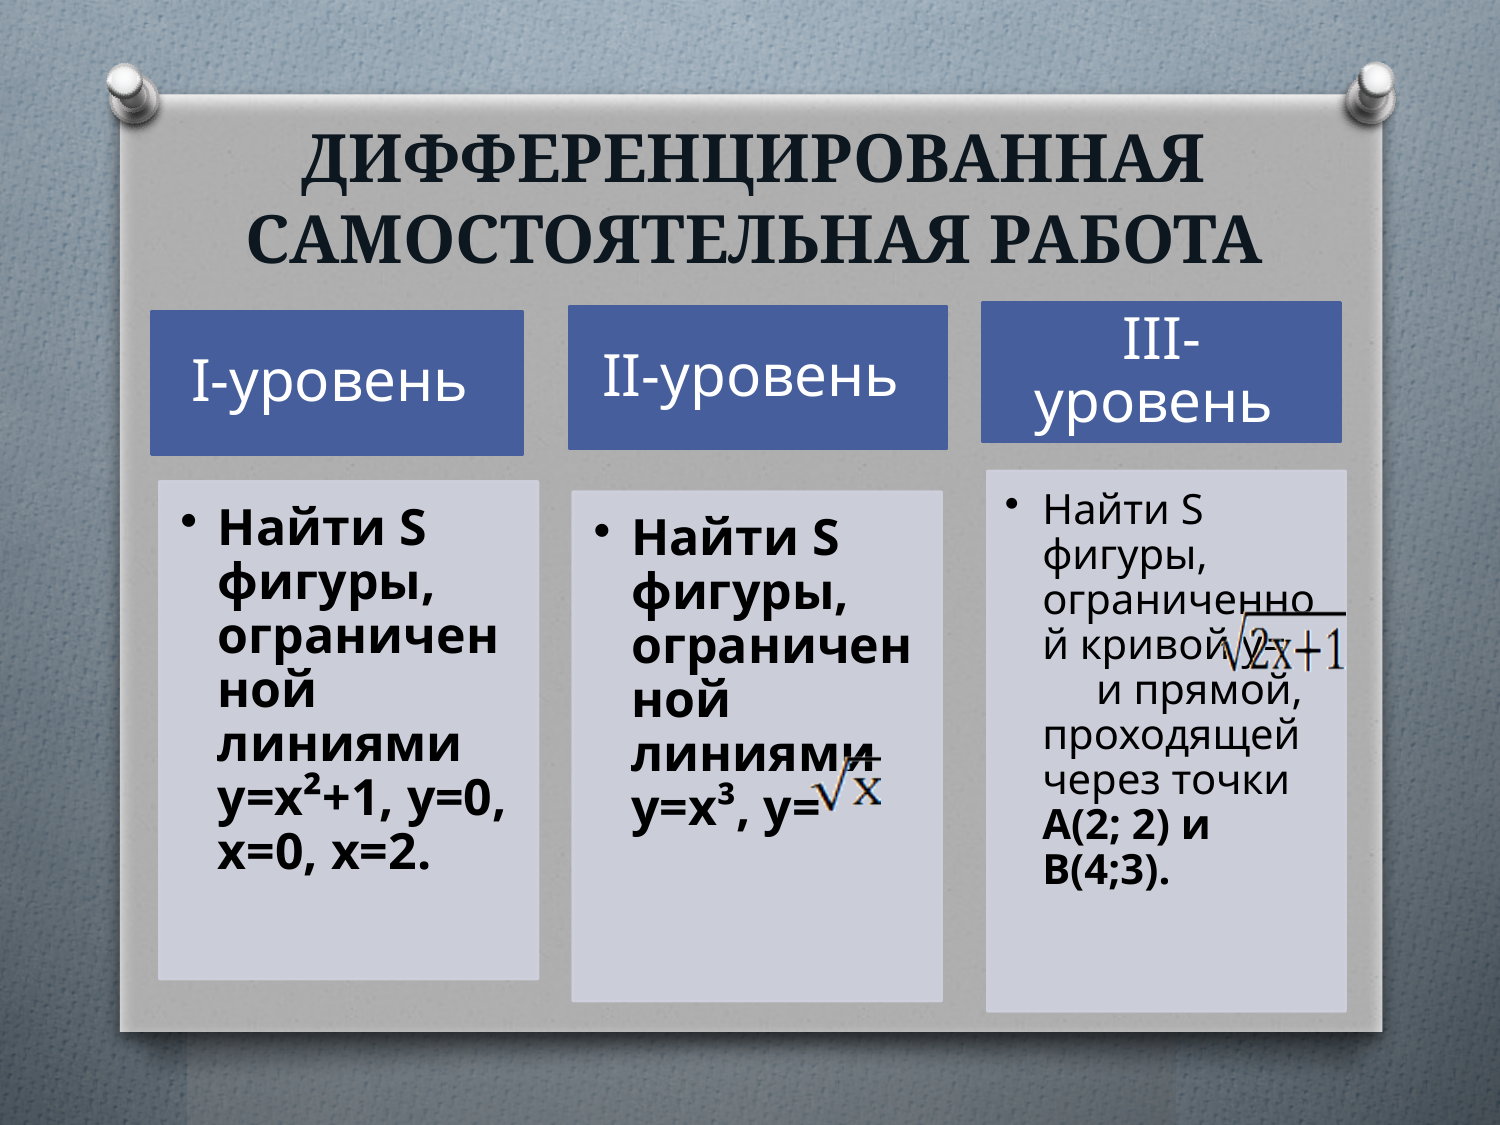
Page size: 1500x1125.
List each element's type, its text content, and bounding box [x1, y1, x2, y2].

picture [1220, 603, 1346, 686]
picture [810, 747, 881, 819]
title ДИФФЕРЕНЦИРОВАННАЯ САМОСТОЯТЕЛЬНАЯ РАБОТА [183, 101, 1326, 291]
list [135, 302, 1353, 1012]
picture [1317, 35, 1439, 156]
picture [75, 29, 198, 153]
